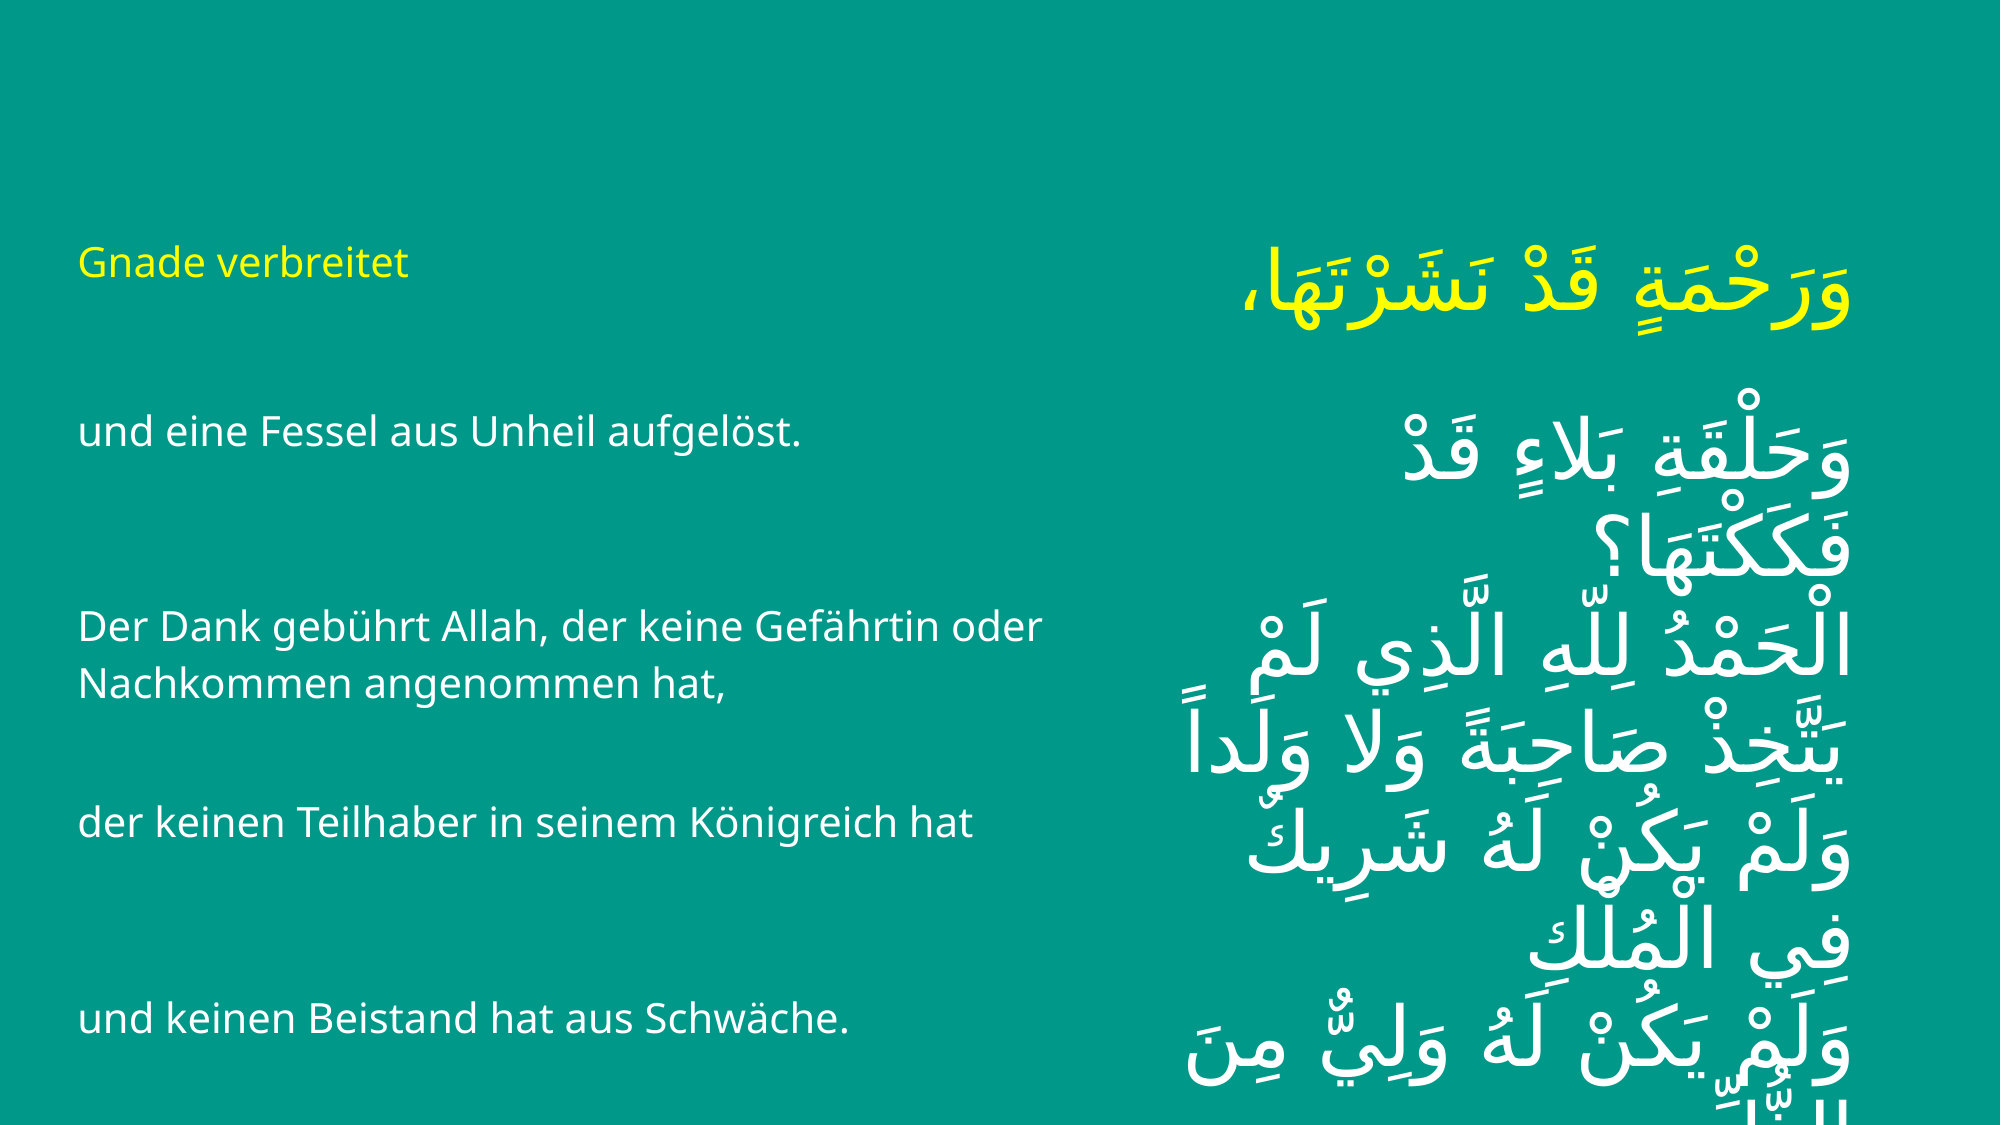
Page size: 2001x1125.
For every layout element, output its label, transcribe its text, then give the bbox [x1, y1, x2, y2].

table_cell und keinen Beistand hat aus Schwäche. [77, 988, 1117, 1125]
table_cell وَلَمْ يَكُنْ لَهُ شَرِيكٌ فِي الْمُلْكِ [1117, 792, 1857, 988]
table_cell الْحَمْدُ لِلّهِ الَّذِي لَمْ يَتَّخِذْ صَاحِبَةً وَلا وَلَداً [1117, 597, 1857, 792]
table_cell وَلَمْ يَكُنْ لَهُ وَلِيٌّ مِنَ الذُّلِّ [1117, 988, 1857, 1125]
table_cell Der Dank gebührt Allah, der keine Gefährtin oder Nachkommen angenommen hat, [77, 597, 1117, 792]
table_header Gnade verbreitet [77, 232, 1117, 401]
table_cell وَحَلْقَةِ بَلاءٍ قَدْ فَكَكْتَهَا؟ [1117, 401, 1857, 597]
table_cell der keinen Teilhaber in seinem Königreich hat [77, 792, 1117, 988]
table_cell und eine Fessel aus Unheil aufgelöst. [77, 401, 1117, 597]
table_header وَرَحْمَةٍ قَدْ نَشَرْتَهَا، [1117, 232, 1857, 401]
